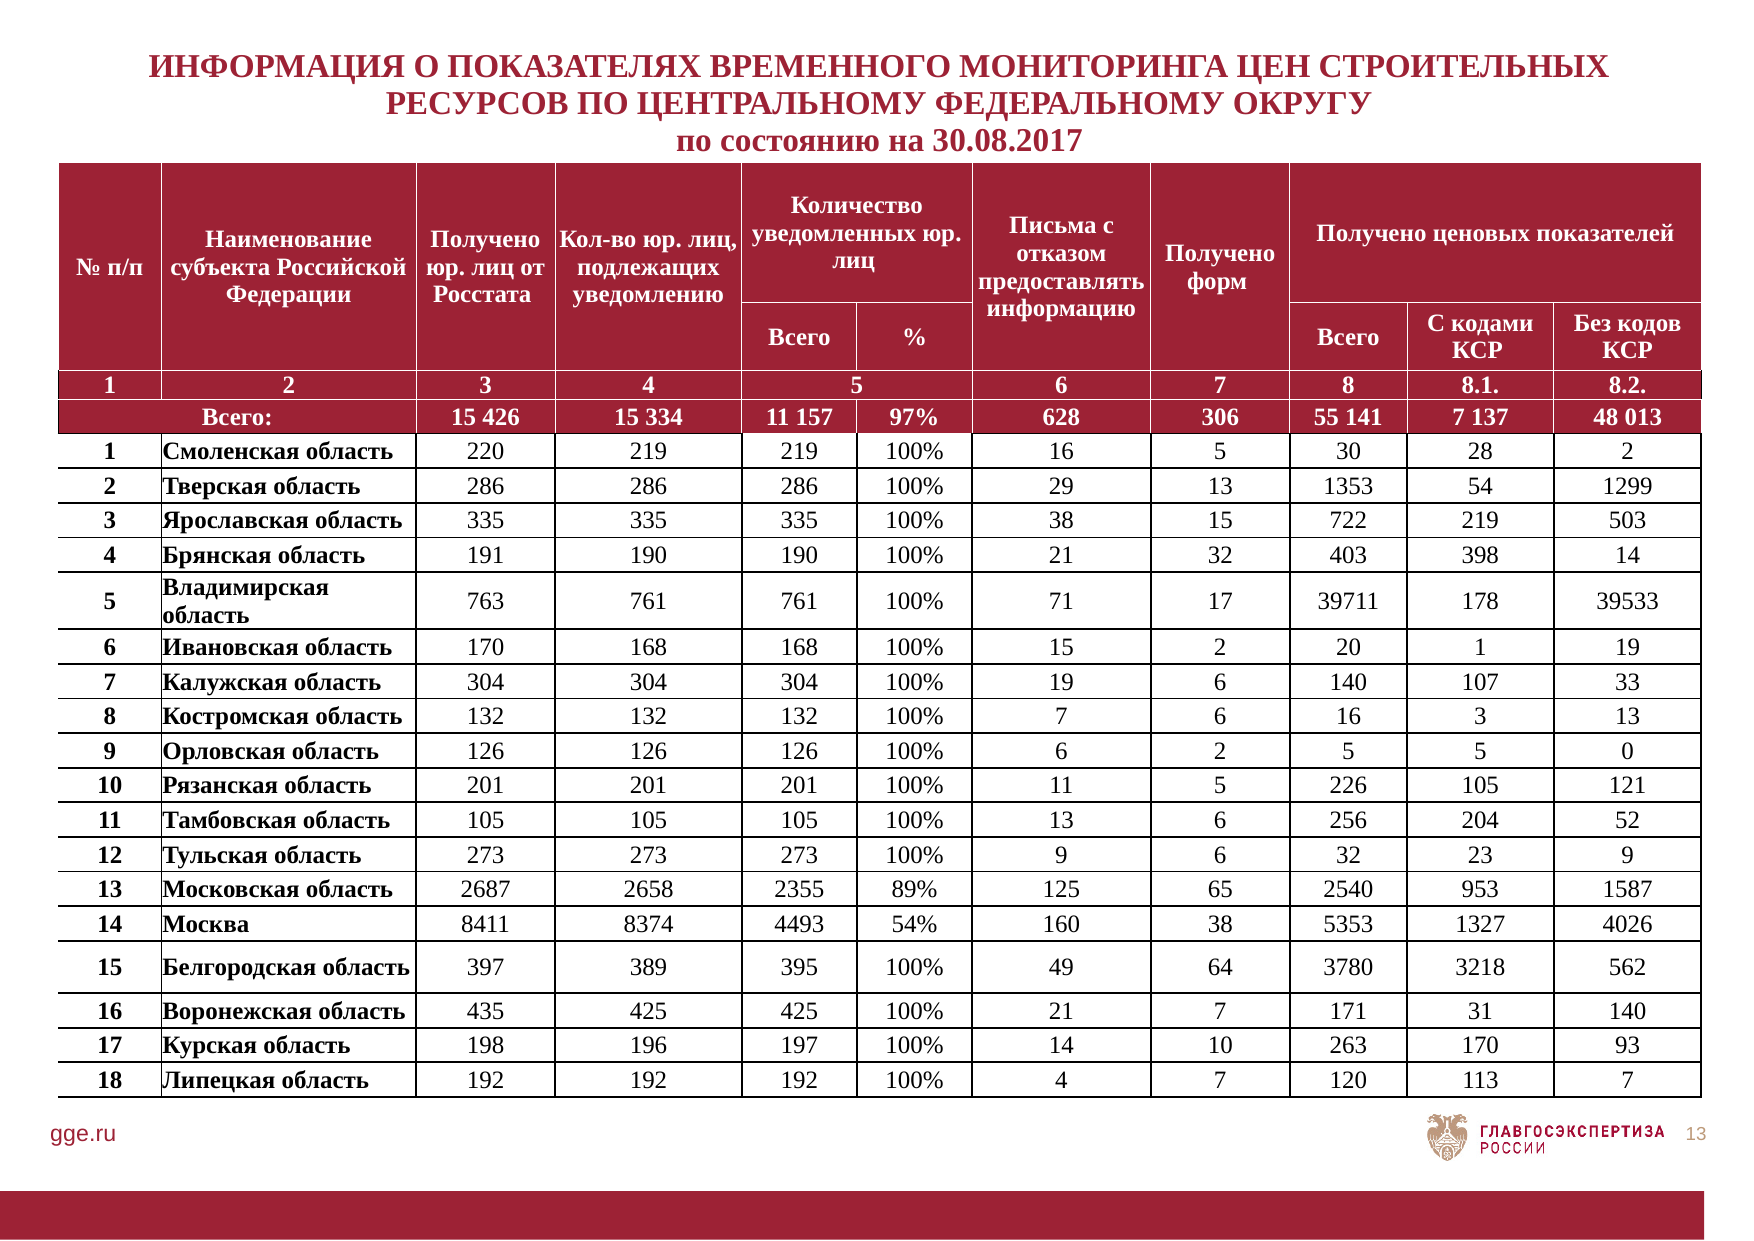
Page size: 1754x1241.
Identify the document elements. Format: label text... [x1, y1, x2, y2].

table_cell 562 [1555, 942, 1700, 992]
table_cell 20 [1291, 630, 1406, 663]
table_cell 7 [1555, 1063, 1700, 1096]
table_cell 178 [1408, 573, 1553, 628]
table_cell 4493 [743, 907, 856, 940]
table_cell 6 [1152, 803, 1289, 836]
table_cell Брянская область [162, 538, 415, 571]
table_cell 19 [973, 665, 1150, 698]
table_cell 13 [58, 872, 161, 905]
table_cell 15 [58, 942, 161, 992]
table_cell 201 [743, 769, 856, 801]
table_cell 168 [743, 630, 856, 663]
table_cell 3 [58, 504, 161, 537]
table_cell 2 [58, 469, 161, 502]
table_cell 8.1. [1408, 371, 1553, 399]
table_cell 113 [1408, 1063, 1553, 1096]
table_cell 8.2. [1554, 371, 1701, 399]
table_cell № п/п [59, 163, 161, 370]
table_cell 132 [556, 699, 741, 732]
table_cell 140 [1291, 665, 1406, 698]
table_cell 397 [417, 942, 554, 992]
table_cell 2540 [1291, 872, 1406, 905]
table_cell 120 [1291, 1063, 1406, 1096]
table_cell 304 [417, 665, 554, 698]
table_cell 21 [973, 994, 1150, 1027]
table_cell 100% [858, 434, 971, 467]
table_cell 140 [1555, 994, 1700, 1027]
table_cell 18 [58, 1063, 161, 1096]
table_cell 3 [1408, 699, 1553, 732]
table_cell 4 [556, 371, 741, 399]
table_cell 256 [1291, 803, 1406, 836]
table_cell 31 [1408, 994, 1553, 1027]
table_cell 54% [858, 907, 971, 940]
table_cell 11 [58, 803, 161, 836]
table_cell 4026 [1555, 907, 1700, 940]
table_cell 100% [858, 538, 971, 571]
table_cell Липецкая область [162, 1063, 415, 1096]
table_cell 100% [858, 630, 971, 663]
table_cell 49 [973, 942, 1150, 992]
table_cell Смоленская область [162, 434, 415, 467]
table_cell 306 [1151, 400, 1289, 433]
table_cell 395 [743, 942, 856, 992]
table_cell 33 [1555, 665, 1700, 698]
table_cell 953 [1408, 872, 1553, 905]
table_cell 39711 [1291, 573, 1406, 628]
table_cell 9 [973, 838, 1150, 871]
table_cell 389 [556, 942, 741, 992]
table_cell 198 [417, 1029, 554, 1061]
table_cell 13 [1152, 469, 1289, 502]
table_cell 201 [556, 769, 741, 801]
table_cell 17 [1152, 573, 1289, 628]
table_cell 126 [556, 734, 741, 767]
table_cell 8374 [556, 907, 741, 940]
table_cell 170 [1408, 1029, 1553, 1061]
table_cell Ивановская область [162, 630, 415, 663]
table_cell 39533 [1555, 573, 1700, 628]
table_cell 5353 [1291, 907, 1406, 940]
table_cell 100% [858, 504, 971, 537]
table_cell Кол-во юр. лиц, подлежащих уведомлению [556, 163, 741, 370]
table_cell 10 [1152, 1029, 1289, 1061]
table_cell 2658 [556, 872, 741, 905]
table_cell Получено юр. лиц от Росстата [417, 163, 555, 370]
table_cell Ярославская область [162, 504, 415, 537]
table_cell 197 [743, 1029, 856, 1061]
table_cell 192 [743, 1063, 856, 1096]
table_cell 763 [417, 573, 554, 628]
table_cell 17 [58, 1029, 161, 1061]
table_cell Всего: [59, 400, 416, 433]
table_cell 100% [858, 838, 971, 871]
table_cell Курская область [162, 1029, 415, 1061]
table_cell 7 [1151, 371, 1289, 399]
slide_number 13 [1671, 1122, 1707, 1170]
table_cell 38 [973, 504, 1150, 537]
table_cell 105 [556, 803, 741, 836]
table_cell 100% [858, 803, 971, 836]
table_cell 10 [58, 769, 161, 801]
table_cell 38 [1152, 907, 1289, 940]
table_cell 15 [973, 630, 1150, 663]
table_cell 12 [58, 838, 161, 871]
table_cell 7 [58, 665, 161, 698]
table_cell 100% [858, 769, 971, 801]
table_cell Всего [742, 303, 856, 370]
table_cell 219 [556, 434, 741, 467]
table_cell Тульская область [162, 838, 415, 871]
table_cell 9 [1555, 838, 1700, 871]
table_cell 6 [1152, 699, 1289, 732]
table_cell 1353 [1291, 469, 1406, 502]
table_cell 171 [1291, 994, 1406, 1027]
table_cell 335 [417, 504, 554, 537]
table_cell Белгородская область [162, 942, 415, 992]
table_cell 1299 [1555, 469, 1700, 502]
table_cell 6 [973, 371, 1150, 399]
table_cell Владимирская область [162, 573, 415, 628]
table_cell 100% [858, 994, 971, 1027]
table_cell 3218 [1408, 942, 1553, 992]
table_cell 6 [1152, 838, 1289, 871]
table_cell 5 [742, 371, 972, 399]
table_cell Получено форм [1151, 163, 1289, 370]
table_cell 8 [58, 699, 161, 732]
table_cell 29 [973, 469, 1150, 502]
table_cell 201 [417, 769, 554, 801]
table_cell 190 [556, 538, 741, 571]
table_cell 226 [1291, 769, 1406, 801]
table_cell 335 [743, 504, 856, 537]
table_cell 1327 [1408, 907, 1553, 940]
table_cell 93 [1555, 1029, 1700, 1061]
table_cell 435 [417, 994, 554, 1027]
table_cell 403 [1291, 538, 1406, 571]
table_cell 15 [1152, 504, 1289, 537]
table_cell 21 [973, 538, 1150, 571]
table_cell 1 [1408, 630, 1553, 663]
table_cell 13 [1555, 699, 1700, 732]
table_cell 0 [1555, 734, 1700, 767]
table_cell 2355 [743, 872, 856, 905]
table_cell 14 [58, 907, 161, 940]
footer gge.ru [50, 1117, 209, 1150]
table_cell 2687 [417, 872, 554, 905]
table_cell 3780 [1291, 942, 1406, 992]
table_cell 263 [1291, 1029, 1406, 1061]
table_cell 7 [1152, 994, 1289, 1027]
table_cell 107 [1408, 665, 1553, 698]
table_cell Письма с отказом предоставлять информацию [973, 163, 1150, 370]
table_cell 16 [58, 994, 161, 1027]
table_cell 273 [417, 838, 554, 871]
table_cell 16 [1291, 699, 1406, 732]
table_cell 425 [556, 994, 741, 1027]
table_cell С кодами КСР [1408, 303, 1553, 370]
table_cell 2 [1152, 734, 1289, 767]
table_cell 425 [743, 994, 856, 1027]
table_cell 5 [1291, 734, 1406, 767]
table_cell 100% [858, 469, 971, 502]
table_cell 5 [1152, 434, 1289, 467]
table_cell 191 [417, 538, 554, 571]
table_cell 4 [973, 1063, 1150, 1096]
table_cell 32 [1152, 538, 1289, 571]
table_cell 100% [858, 665, 971, 698]
table_cell Получено ценовых показателей [1290, 163, 1701, 302]
table_cell 126 [743, 734, 856, 767]
table_cell 11 157 [742, 400, 856, 433]
table_cell 125 [973, 872, 1150, 905]
table_cell 628 [973, 400, 1150, 433]
table_cell 100% [858, 699, 971, 732]
table_cell Калужская область [162, 665, 415, 698]
table_cell 126 [417, 734, 554, 767]
table_cell 286 [743, 469, 856, 502]
table_cell 168 [556, 630, 741, 663]
table_cell 286 [417, 469, 554, 502]
table_cell 71 [973, 573, 1150, 628]
table_cell 7 [973, 699, 1150, 732]
table_cell 1 [59, 371, 161, 399]
table_cell 192 [556, 1063, 741, 1096]
table_cell 4 [58, 538, 161, 571]
table_cell 55 141 [1290, 400, 1407, 433]
table_cell 722 [1291, 504, 1406, 537]
table_cell 219 [743, 434, 856, 467]
table_cell 6 [1152, 665, 1289, 698]
table_cell 1 [58, 434, 161, 467]
table_cell Тамбовская область [162, 803, 415, 836]
table_cell 64 [1152, 942, 1289, 992]
table_cell 15 426 [417, 400, 555, 433]
table_cell 5 [1152, 769, 1289, 801]
table_cell 28 [1408, 434, 1553, 467]
table_cell 273 [743, 838, 856, 871]
table_cell 5 [1408, 734, 1553, 767]
table_cell 32 [1291, 838, 1406, 871]
table_header ИНФОРМАЦИЯ О ПОКАЗАТЕЛЯХ ВРЕМЕННОГО МОНИТОРИНГА ЦЕН СТРОИТЕЛЬНЫХ РЕСУРСОВ ПО ЦЕНТРАЛЬНОМУ ФЕДЕРАЛЬНОМУ ОКРУГУ по состоянию на 30.08.2017 [58, 43, 1701, 162]
table_cell 398 [1408, 538, 1553, 571]
table_cell 23 [1408, 838, 1553, 871]
table_cell 15 334 [556, 400, 741, 433]
table_cell 65 [1152, 872, 1289, 905]
table_cell 2 [1152, 630, 1289, 663]
table_cell 19 [1555, 630, 1700, 663]
table_cell 11 [973, 769, 1150, 801]
table_cell 132 [417, 699, 554, 732]
table_cell 13 [973, 803, 1150, 836]
table_cell 105 [1408, 769, 1553, 801]
table_cell 6 [58, 630, 161, 663]
table_cell 304 [743, 665, 856, 698]
table_cell 54 [1408, 469, 1553, 502]
table_cell Без кодов КСР [1554, 303, 1701, 370]
picture [1427, 1114, 1664, 1161]
table_cell 100% [858, 734, 971, 767]
table_cell Костромская область [162, 699, 415, 732]
table_cell 14 [973, 1029, 1150, 1061]
table_cell 219 [1408, 504, 1553, 537]
table_cell Тверская область [162, 469, 415, 502]
table_cell 273 [556, 838, 741, 871]
table_cell 132 [743, 699, 856, 732]
table_cell 100% [858, 942, 971, 992]
table_cell 8 [1290, 371, 1407, 399]
table_cell 121 [1555, 769, 1700, 801]
table_cell 220 [417, 434, 554, 467]
table_cell 7 [1152, 1063, 1289, 1096]
table_cell Наименование субъекта Российской Федерации [162, 163, 416, 370]
table_cell 2 [162, 371, 416, 399]
table_cell 204 [1408, 803, 1553, 836]
table_cell 100% [858, 1029, 971, 1061]
table_cell Всего [1290, 303, 1407, 370]
table_cell 190 [743, 538, 856, 571]
table_cell 335 [556, 504, 741, 537]
table_cell 30 [1291, 434, 1406, 467]
table_cell Количество уведомленных юр. лиц [742, 163, 972, 302]
table_cell 160 [973, 907, 1150, 940]
table_cell 100% [858, 573, 971, 628]
table_cell Рязанская область [162, 769, 415, 801]
table_cell 52 [1555, 803, 1700, 836]
table_cell 196 [556, 1029, 741, 1061]
table_cell Москва [162, 907, 415, 940]
table_cell Воронежская область [162, 994, 415, 1027]
table_cell Московская область [162, 872, 415, 905]
table_cell 7 137 [1408, 400, 1553, 433]
table_cell 48 013 [1554, 400, 1701, 433]
table_cell % [857, 303, 972, 370]
table_cell 761 [743, 573, 856, 628]
table_cell 9 [58, 734, 161, 767]
table_cell 170 [417, 630, 554, 663]
table_cell 5 [58, 573, 161, 628]
table_cell 761 [556, 573, 741, 628]
table_cell 105 [417, 803, 554, 836]
table_cell 3 [417, 371, 555, 399]
table_cell 6 [973, 734, 1150, 767]
table_cell 16 [973, 434, 1150, 467]
table_cell 304 [556, 665, 741, 698]
table_cell 105 [743, 803, 856, 836]
table_cell 503 [1555, 504, 1700, 537]
table_cell 14 [1555, 538, 1700, 571]
table_cell 97% [857, 400, 972, 433]
table_cell 2 [1555, 434, 1700, 467]
table_cell 1587 [1555, 872, 1700, 905]
table_cell 89% [858, 872, 971, 905]
table_cell 286 [556, 469, 741, 502]
table_cell 100% [858, 1063, 971, 1096]
table_cell Орловская область [162, 734, 415, 767]
table_cell 8411 [417, 907, 554, 940]
table_cell 192 [417, 1063, 554, 1096]
